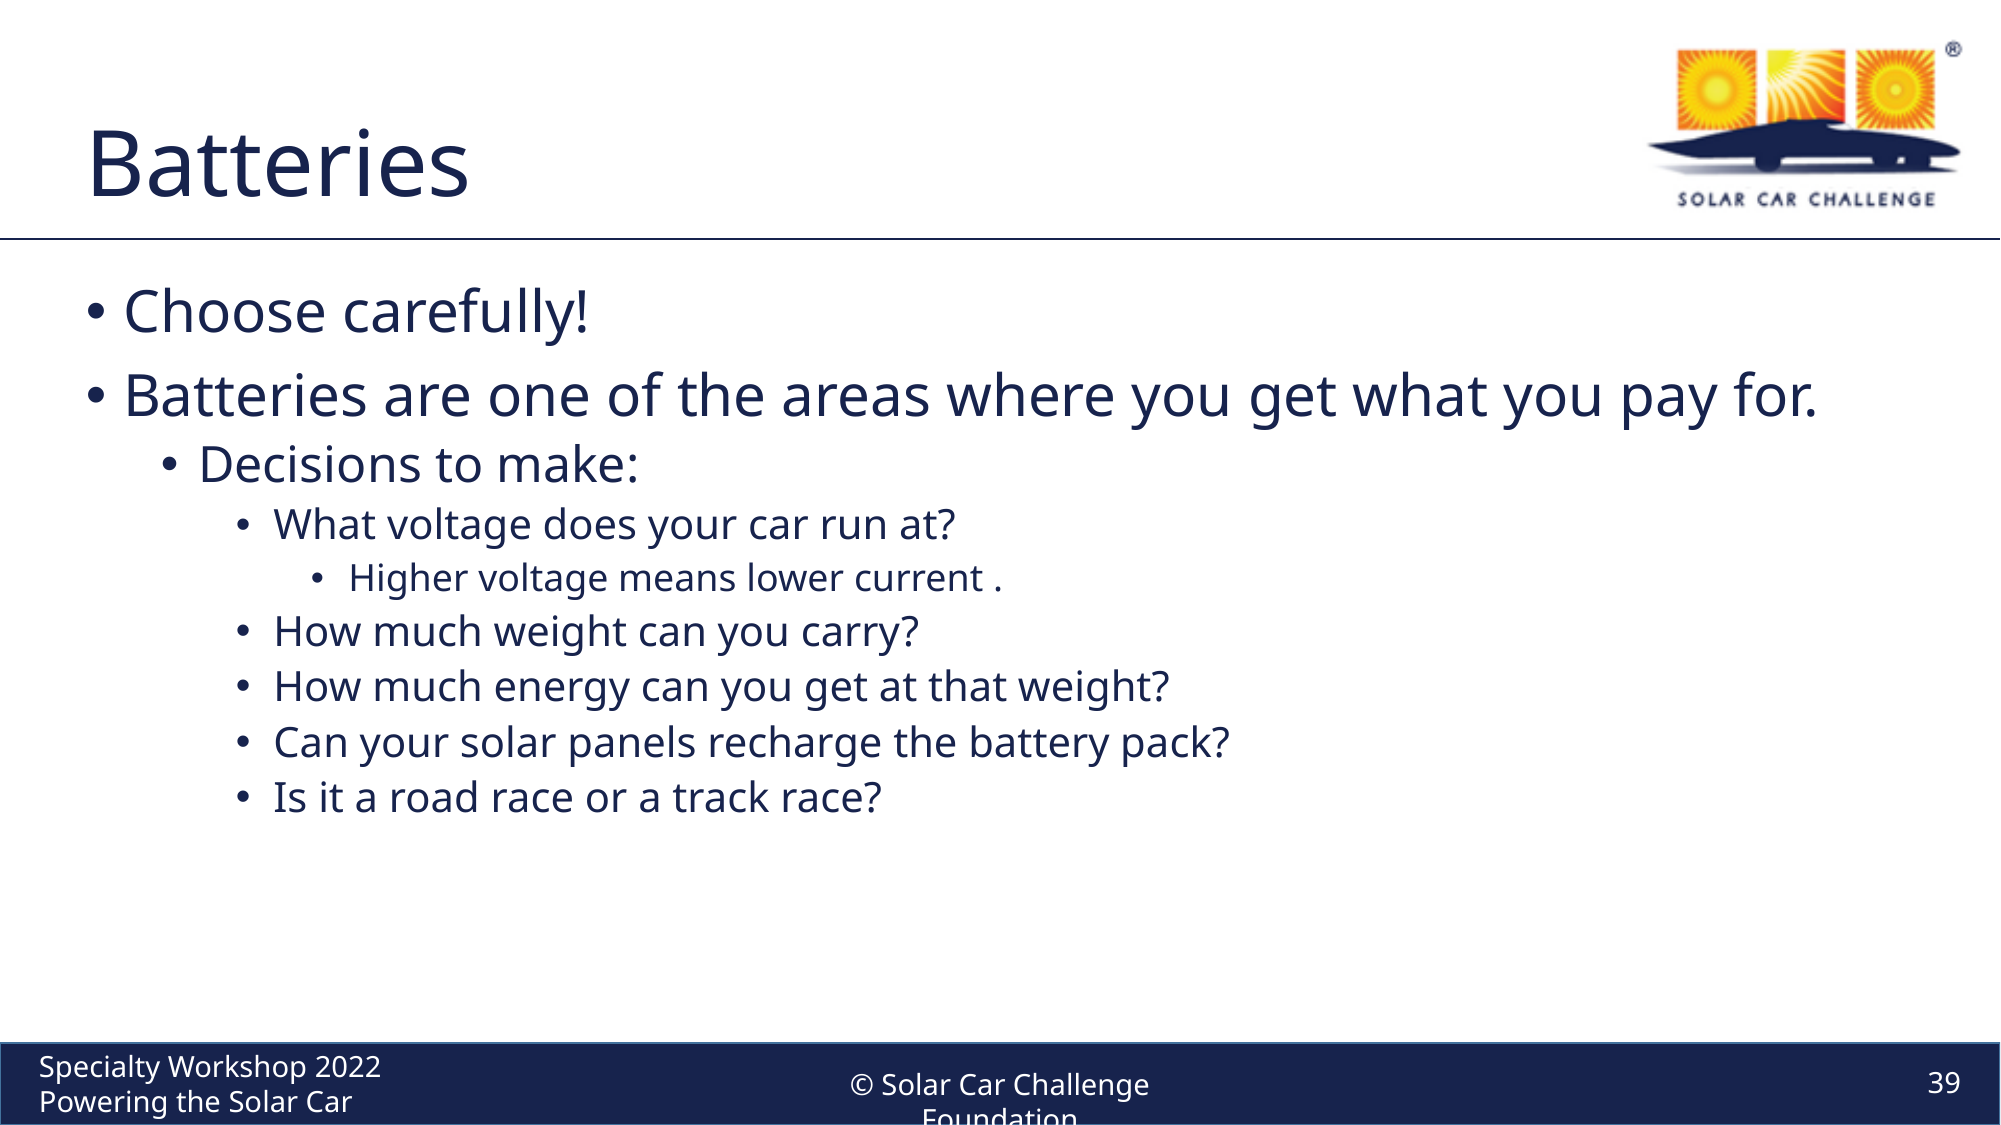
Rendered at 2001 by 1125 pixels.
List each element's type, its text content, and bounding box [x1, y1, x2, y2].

title Batteries [70, 59, 1619, 225]
list Choose carefully! Batteries are one of the areas where you get what you pay for. Decisions to make: What voltage does your car run at? Higher voltage means lower current . How much weight can you carry? How much energy can you get at that weight? Can your solar panels recharge the battery pack? Is it a road race or a track race? [70, 275, 1944, 1014]
picture [1637, 30, 1971, 225]
